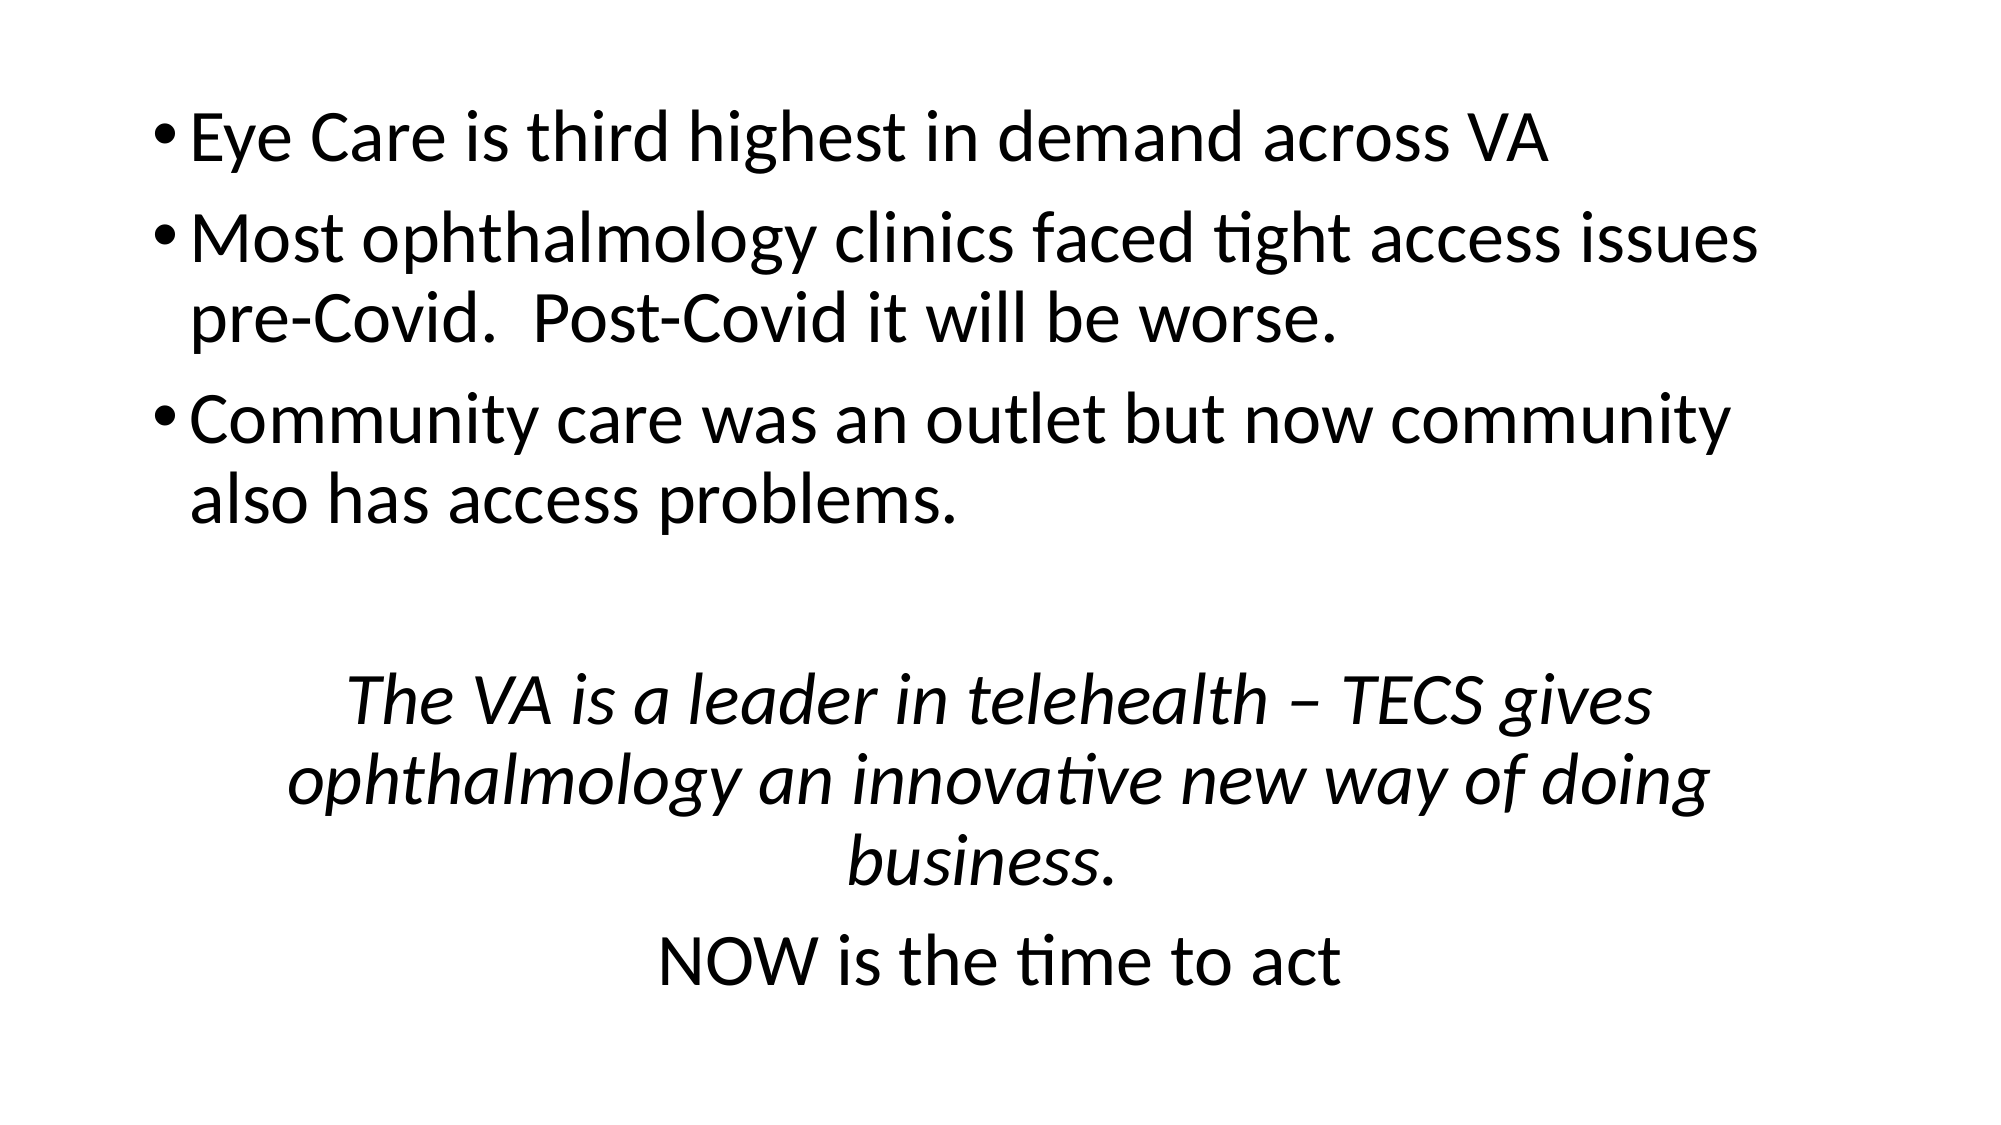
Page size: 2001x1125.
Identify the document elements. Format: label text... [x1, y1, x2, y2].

list Eye Care is third highest in demand across VA Most ophthalmology clinics faced tight access issues pre-Covid. Post-Covid it will be worse. Community care was an outlet but now community also has access problems. The VA is a leader in telehealth – TECS gives ophthalmology an innovative new way of doing business. NOW is the time to act [137, 90, 1863, 1014]
